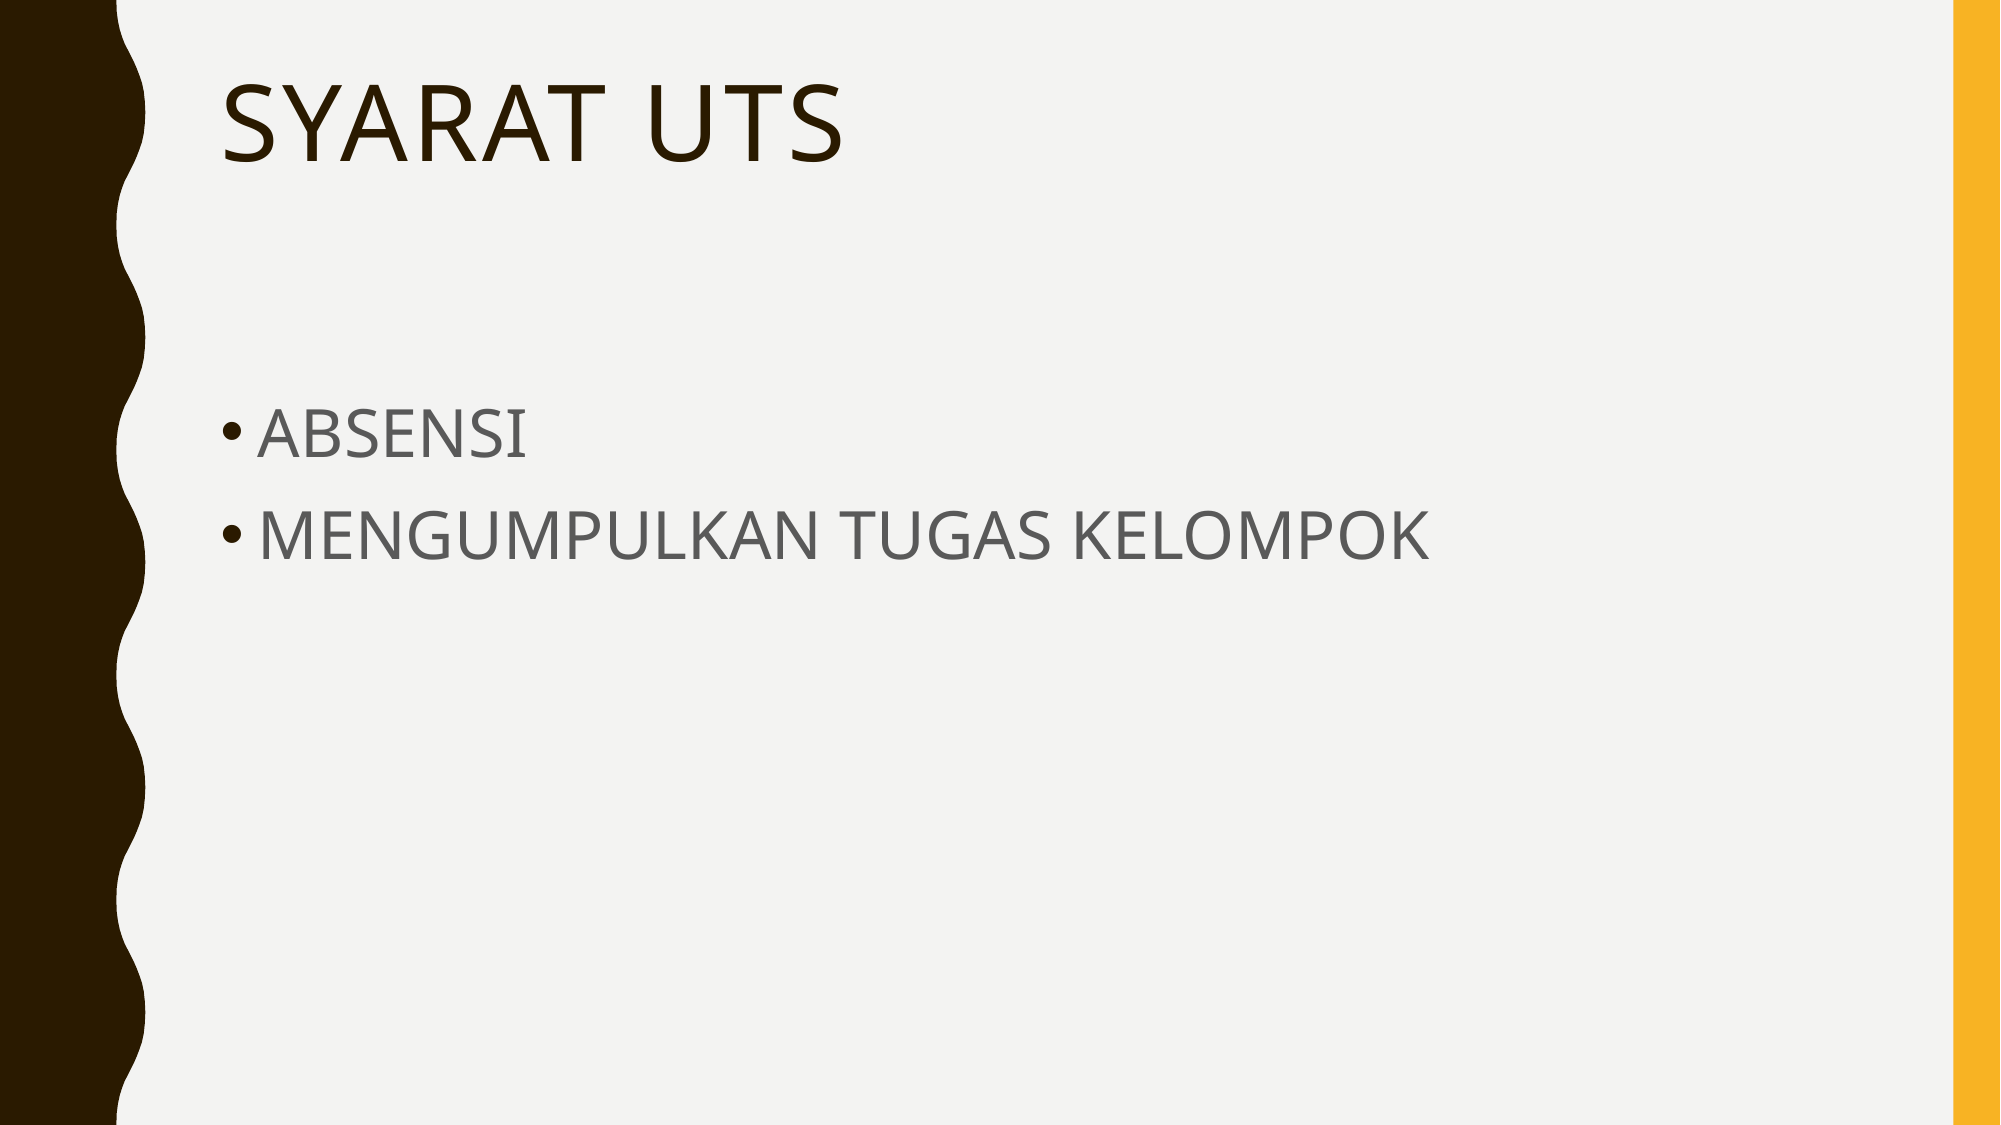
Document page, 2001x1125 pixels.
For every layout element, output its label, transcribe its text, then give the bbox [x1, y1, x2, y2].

title SYARAT uts [205, 62, 1875, 308]
list ABSENSI MENGUMPULKAN TUGAS KELOMPOK [205, 375, 1875, 965]
